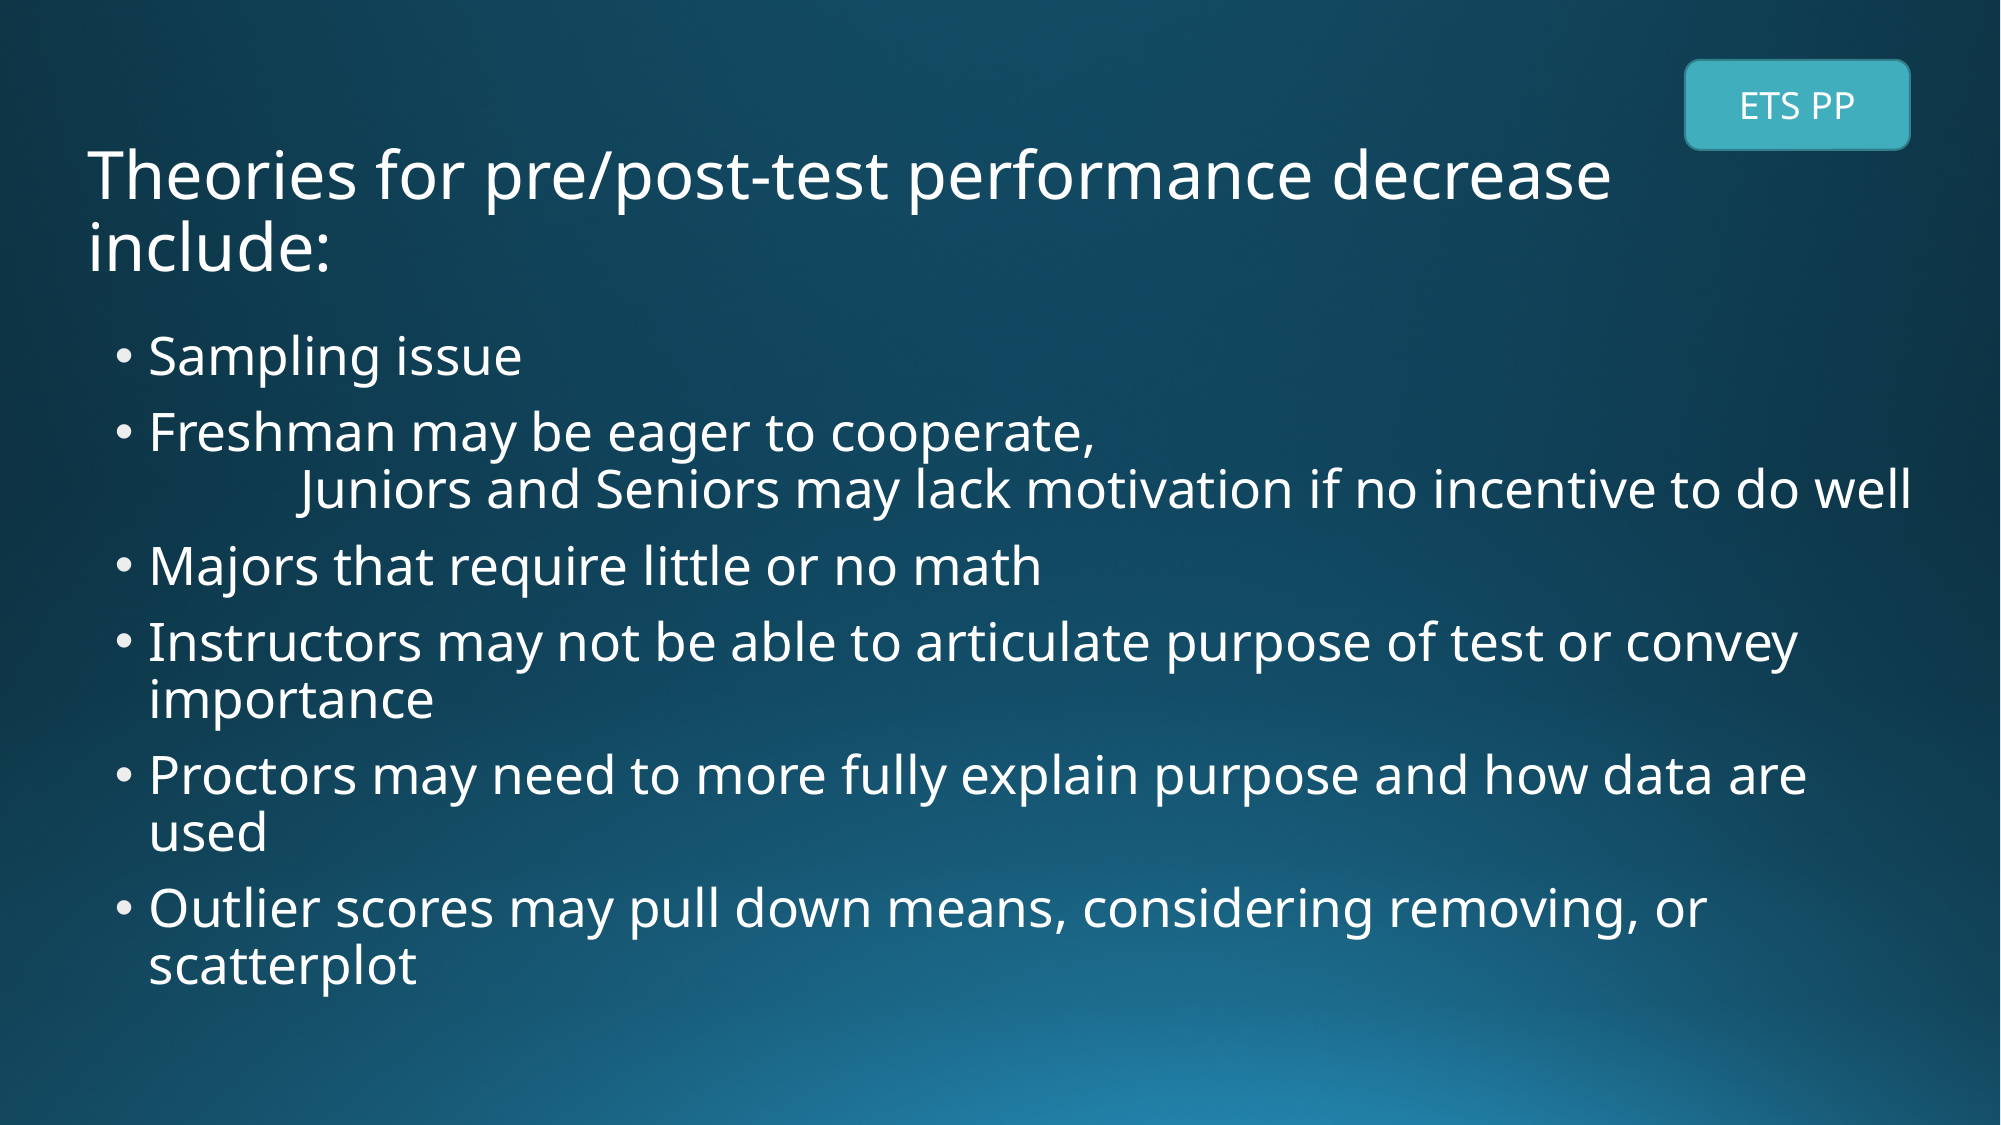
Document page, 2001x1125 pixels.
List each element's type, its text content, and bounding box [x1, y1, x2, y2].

list Sampling issue Freshman may be eager to cooperate, Juniors and Seniors may lack motivation if no incentive to do well Majors that require little or no math Instructors may not be able to articulate purpose of test or convey importance Proctors may need to more fully explain purpose and how data are used Outlier scores may pull down means, considering removing, or scatterplot [99, 322, 1936, 1044]
text_box ETS PP [1683, 58, 1911, 151]
picture [0, 0, 2001, 1125]
title Theories for pre/post-test performance decrease include: [72, 104, 1798, 323]
